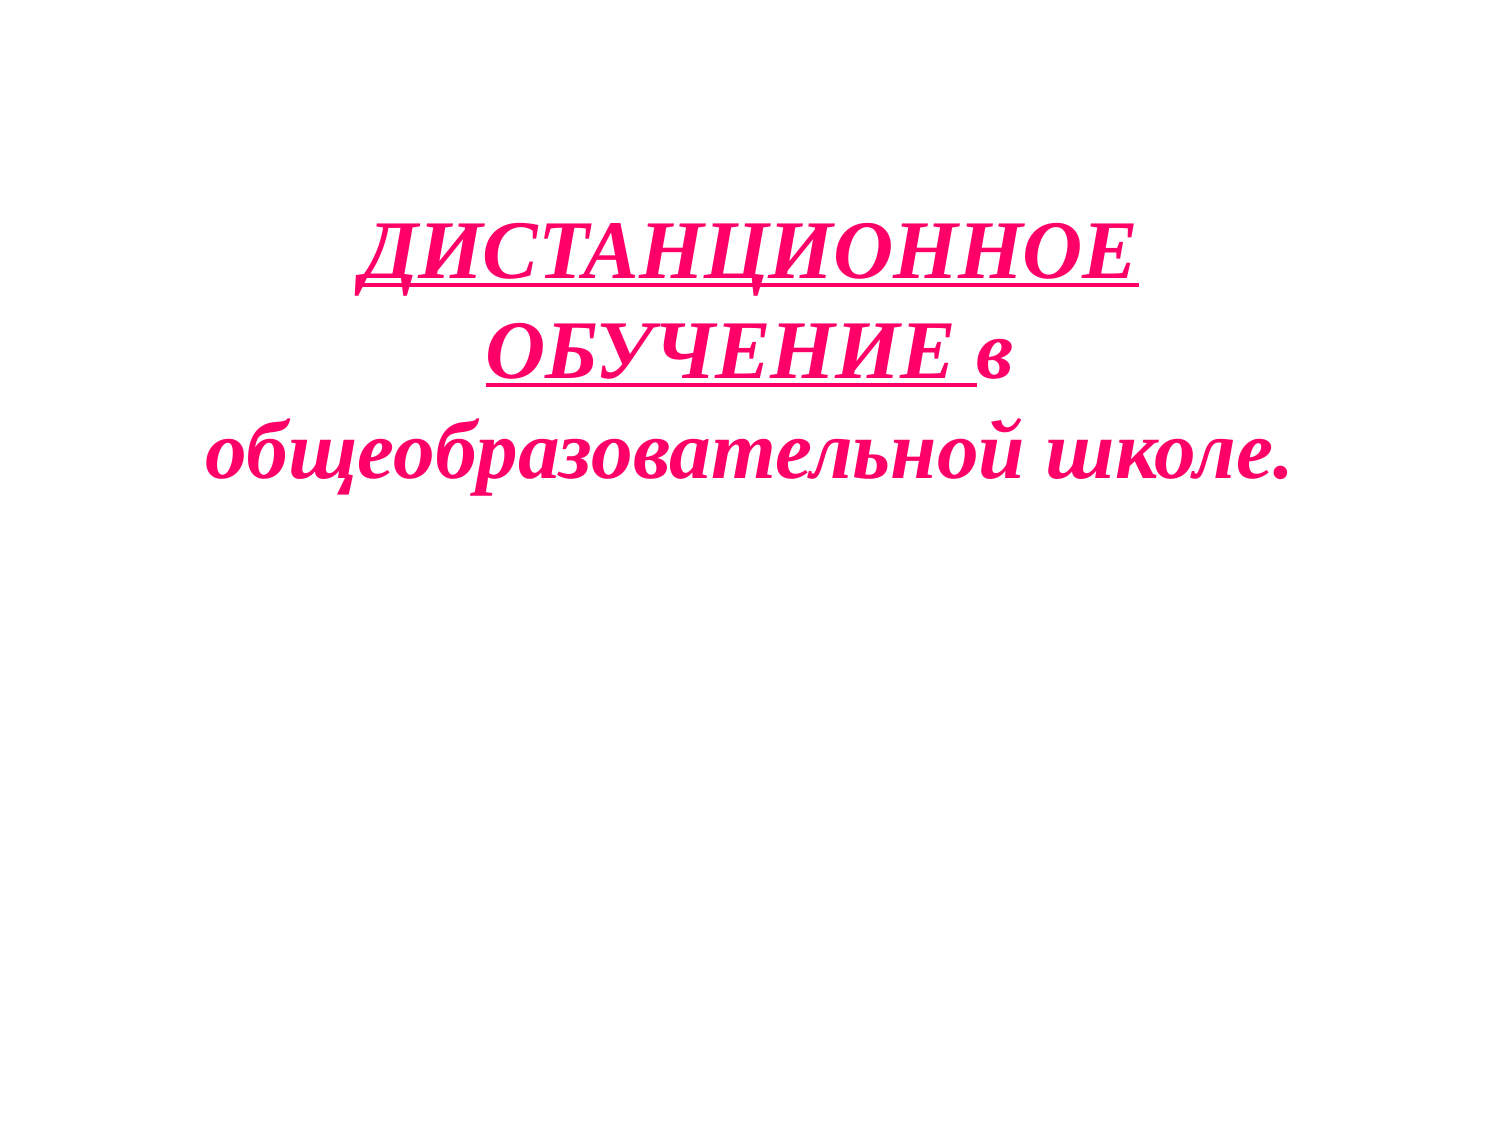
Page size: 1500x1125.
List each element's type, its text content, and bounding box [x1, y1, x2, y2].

title ДИСТАНЦИОННОЕ ОБУЧЕНИЕ в общеобразовательной школе. [187, 184, 1313, 576]
